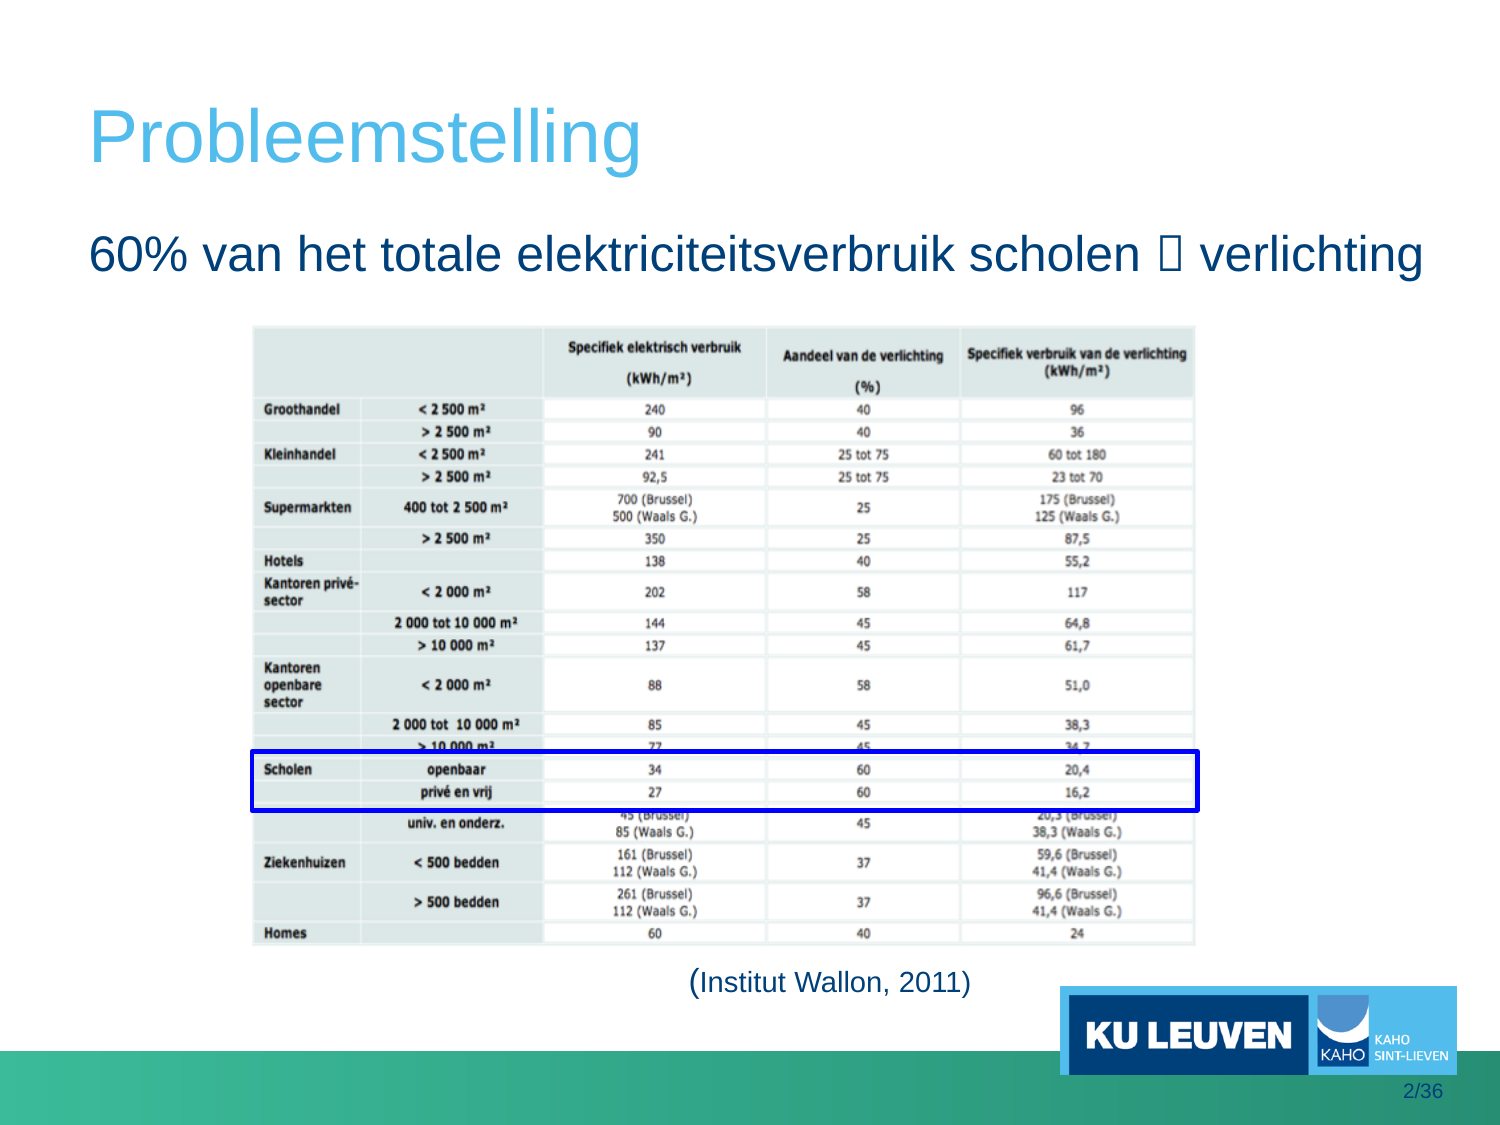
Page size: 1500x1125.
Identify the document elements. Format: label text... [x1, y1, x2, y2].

title Probleemstelling [88, 29, 1456, 178]
slide_number 2/36 [1346, 1077, 1500, 1125]
picture [251, 325, 1198, 947]
picture [1060, 986, 1457, 1075]
list 60% van het totale elektriciteitsverbruik scholen  verlichting (Institut Wallon, 2011) [88, 221, 1456, 948]
